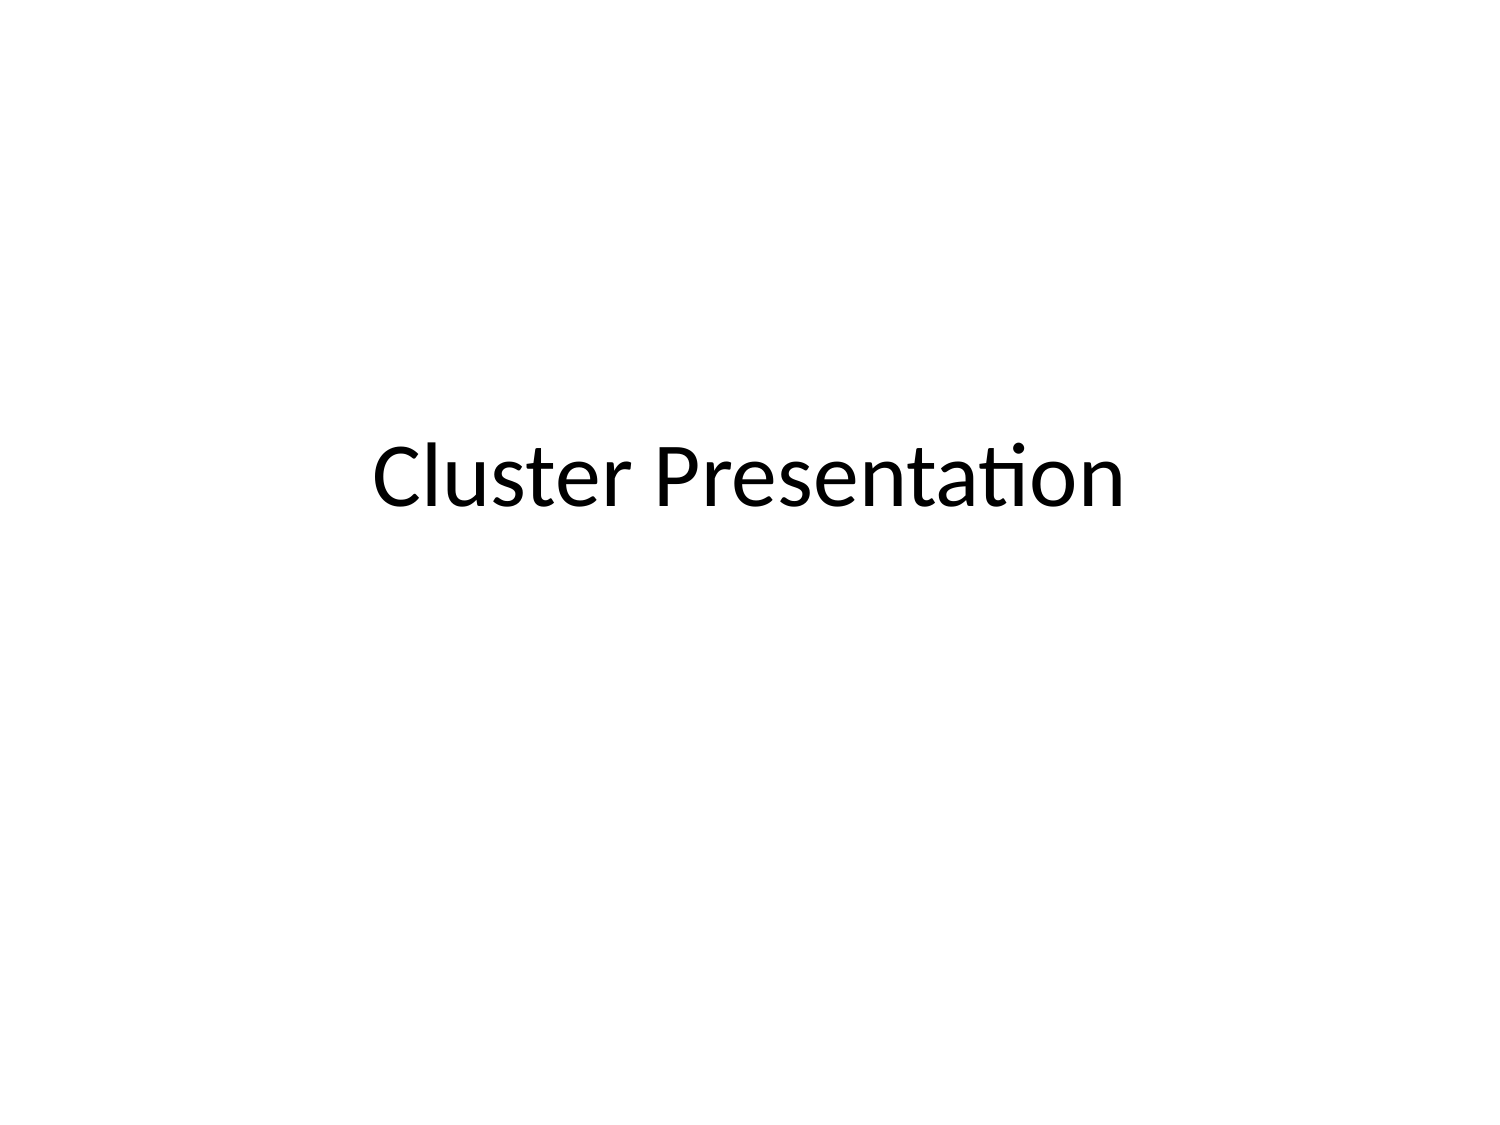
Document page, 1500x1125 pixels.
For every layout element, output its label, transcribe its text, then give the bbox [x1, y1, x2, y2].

title Cluster Presentation [112, 349, 1388, 591]
